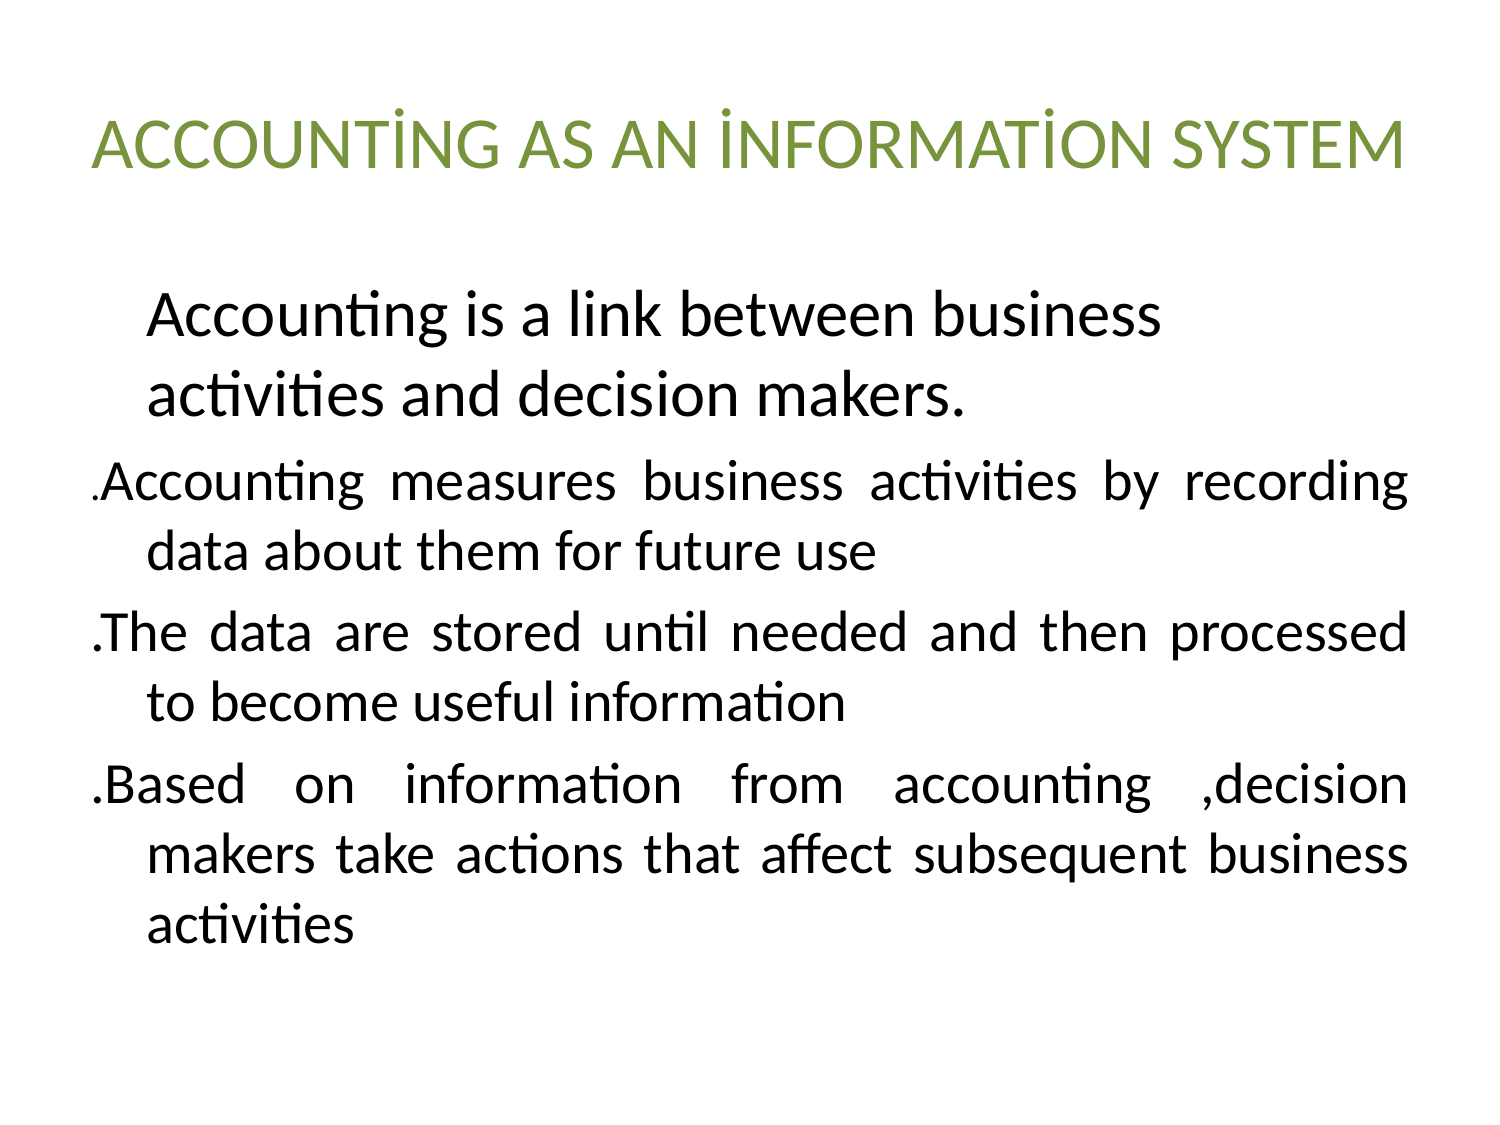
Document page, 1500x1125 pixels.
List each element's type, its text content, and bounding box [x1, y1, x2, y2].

title ACCOUNTİNG AS AN İNFORMATİON SYSTEM [75, 45, 1425, 233]
list Accounting is a link between business activities and decision makers. .Accounting measures business activities by recording data about them for future use .The data are stored until needed and then processed to become useful information .Based on information from accounting ,decision makers take actions that affect subsequent business activities [75, 262, 1425, 1005]
